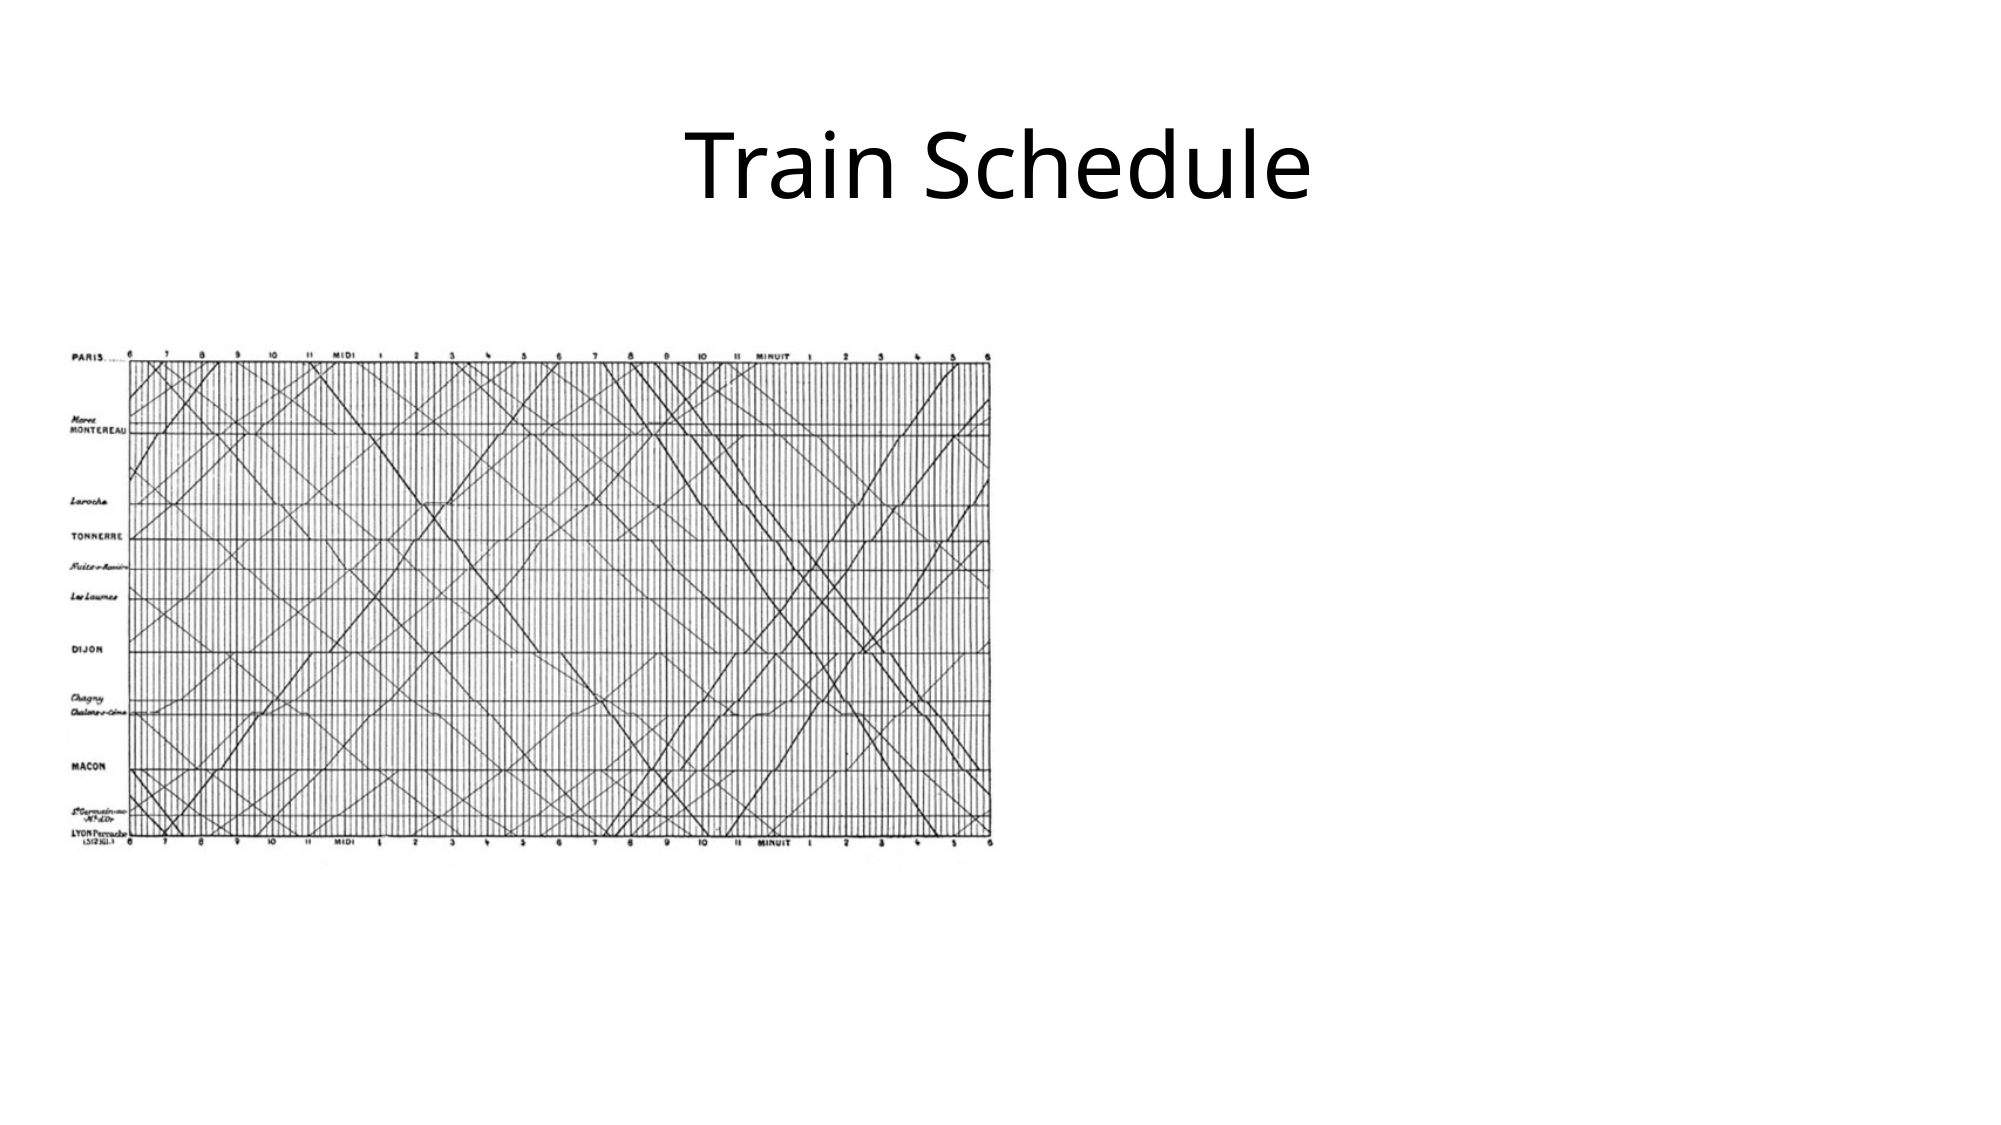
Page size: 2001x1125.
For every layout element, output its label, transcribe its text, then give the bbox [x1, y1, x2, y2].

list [67, 345, 1005, 869]
title Train Schedule [137, 59, 1863, 278]
